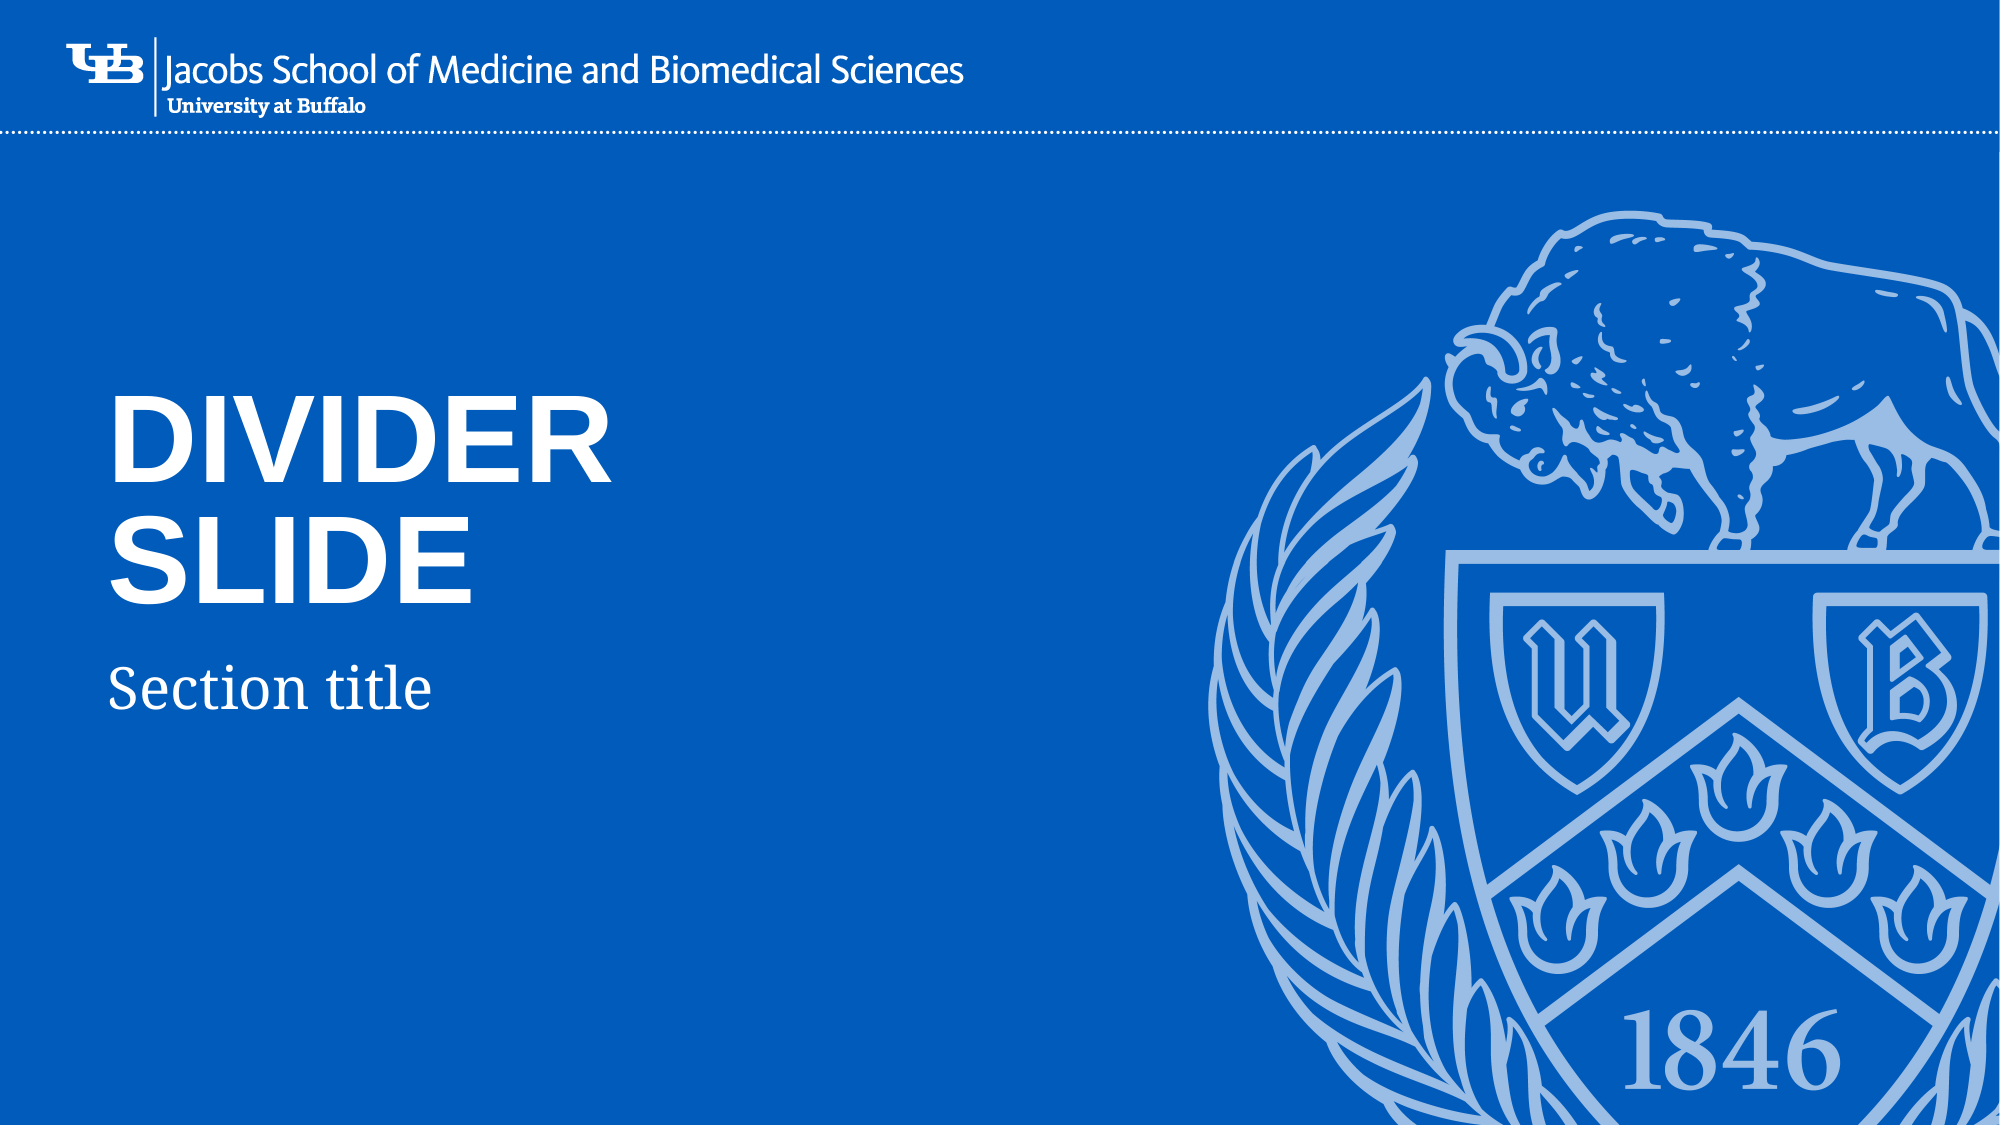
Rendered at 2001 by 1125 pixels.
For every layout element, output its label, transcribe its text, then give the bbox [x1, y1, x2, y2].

subtitle Section title [108, 651, 1197, 1015]
picture [0, 0, 2000, 1125]
title Divider Slide [108, 244, 1197, 637]
